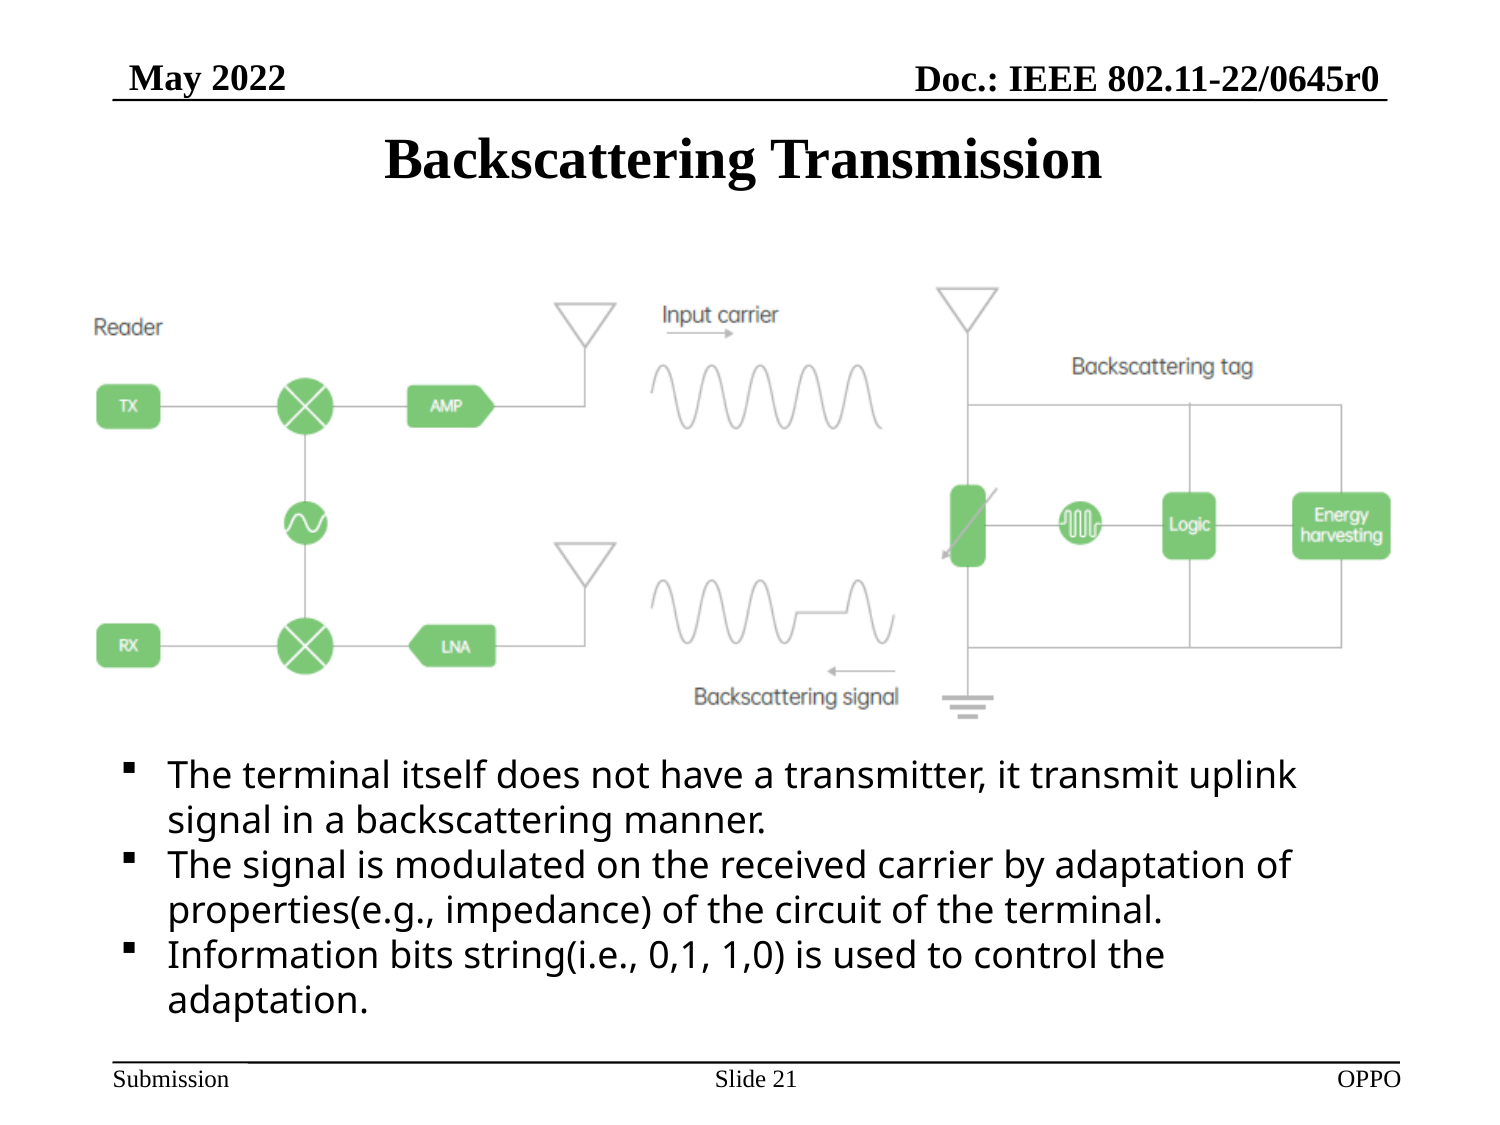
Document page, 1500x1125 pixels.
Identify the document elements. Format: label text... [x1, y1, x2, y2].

text_box The terminal itself does not have a transmitter, it transmit uplink signal in a backscattering manner. The signal is modulated on the received carrier by adaptation of properties(e.g., impedance) of the circuit of the terminal. Information bits string(i.e., 0,1, 1,0) is used to control the adaptation. [114, 746, 1385, 1027]
text_box Doc.: IEEE 802.11-22/0645r0 [899, 46, 1413, 107]
picture [55, 262, 1405, 738]
slide_number Slide 21 [712, 1061, 800, 1093]
text_box May 2022 [114, 45, 493, 100]
footer OPPO [949, 1061, 1402, 1093]
text_box Backscattering Transmission [0, 112, 1488, 188]
